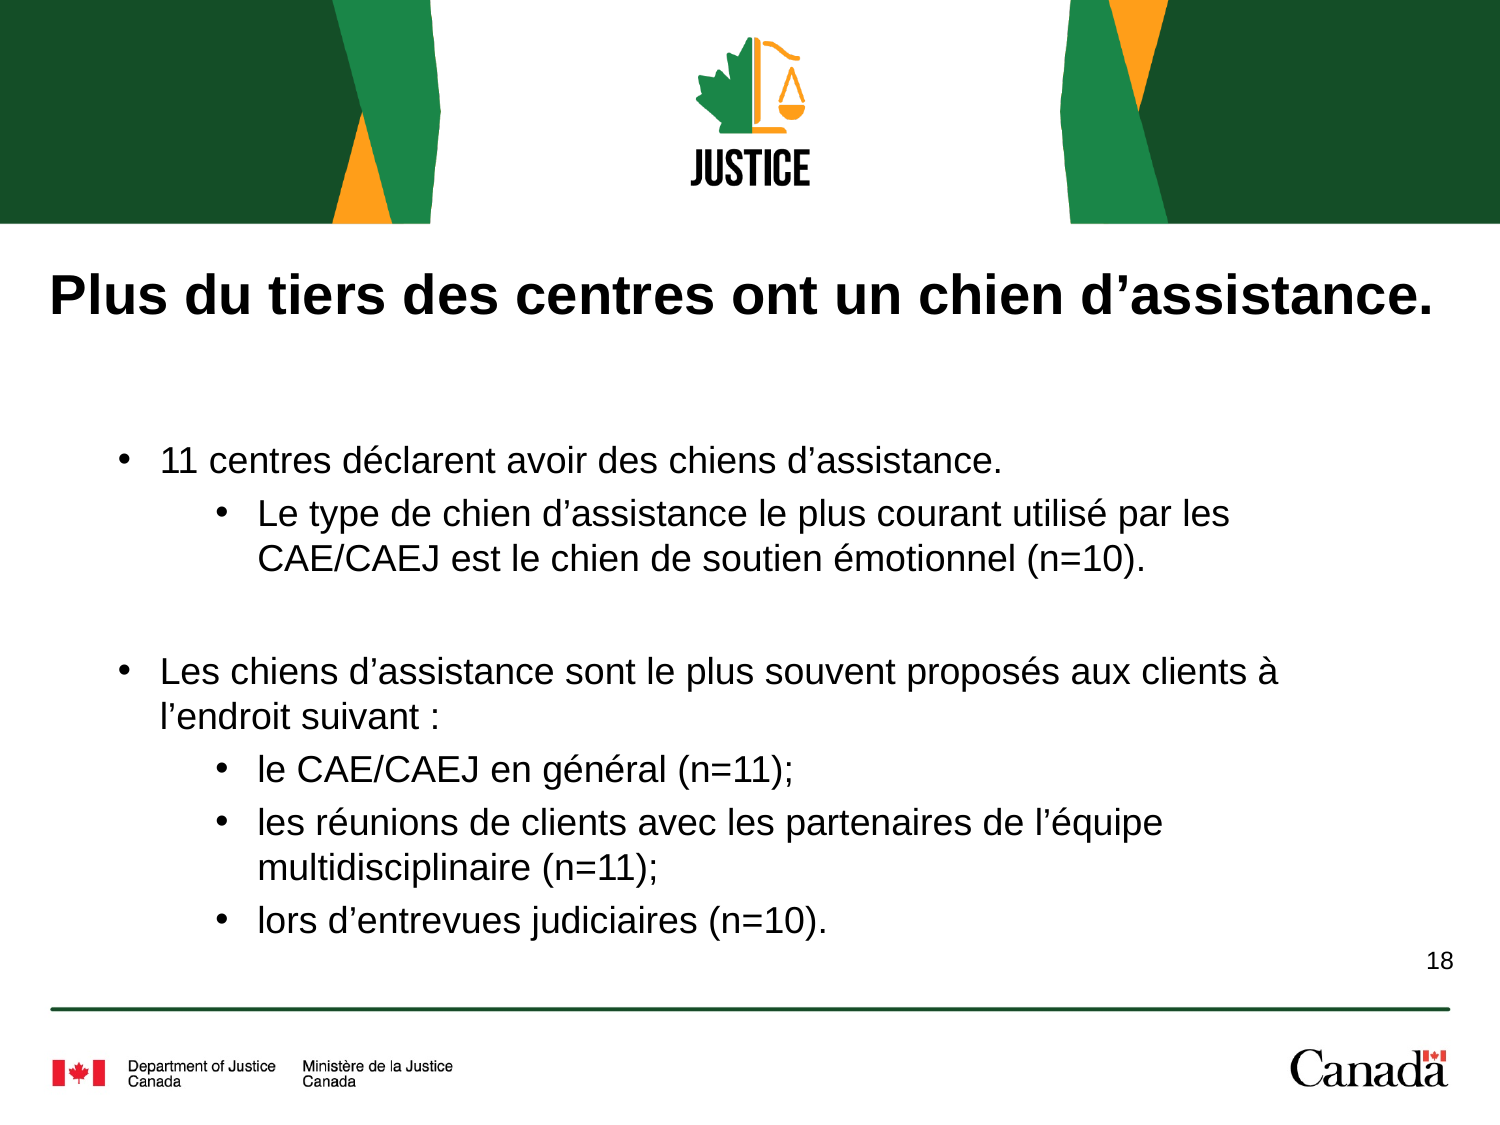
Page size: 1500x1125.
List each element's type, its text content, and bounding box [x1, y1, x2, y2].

title Plus du tiers des centres ont un chien d’assistance. [34, 258, 1458, 349]
list 11 centres déclarent avoir des chiens d’assistance. Le type de chien d’assistance le plus courant utilisé par les CAE/CAEJ est le chien de soutien émotionnel (n=10). Les chiens d’assistance sont le plus souvent proposés aux clients à l’endroit suivant : le CAE/CAEJ en général (n=11); les réunions de clients avec les partenaires de l’équipe multidisciplinaire (n=11); lors d’entrevues judiciaires (n=10). [103, 428, 1397, 729]
slide_number 18 [1411, 936, 1471, 1010]
picture [0, 0, 1500, 1125]
